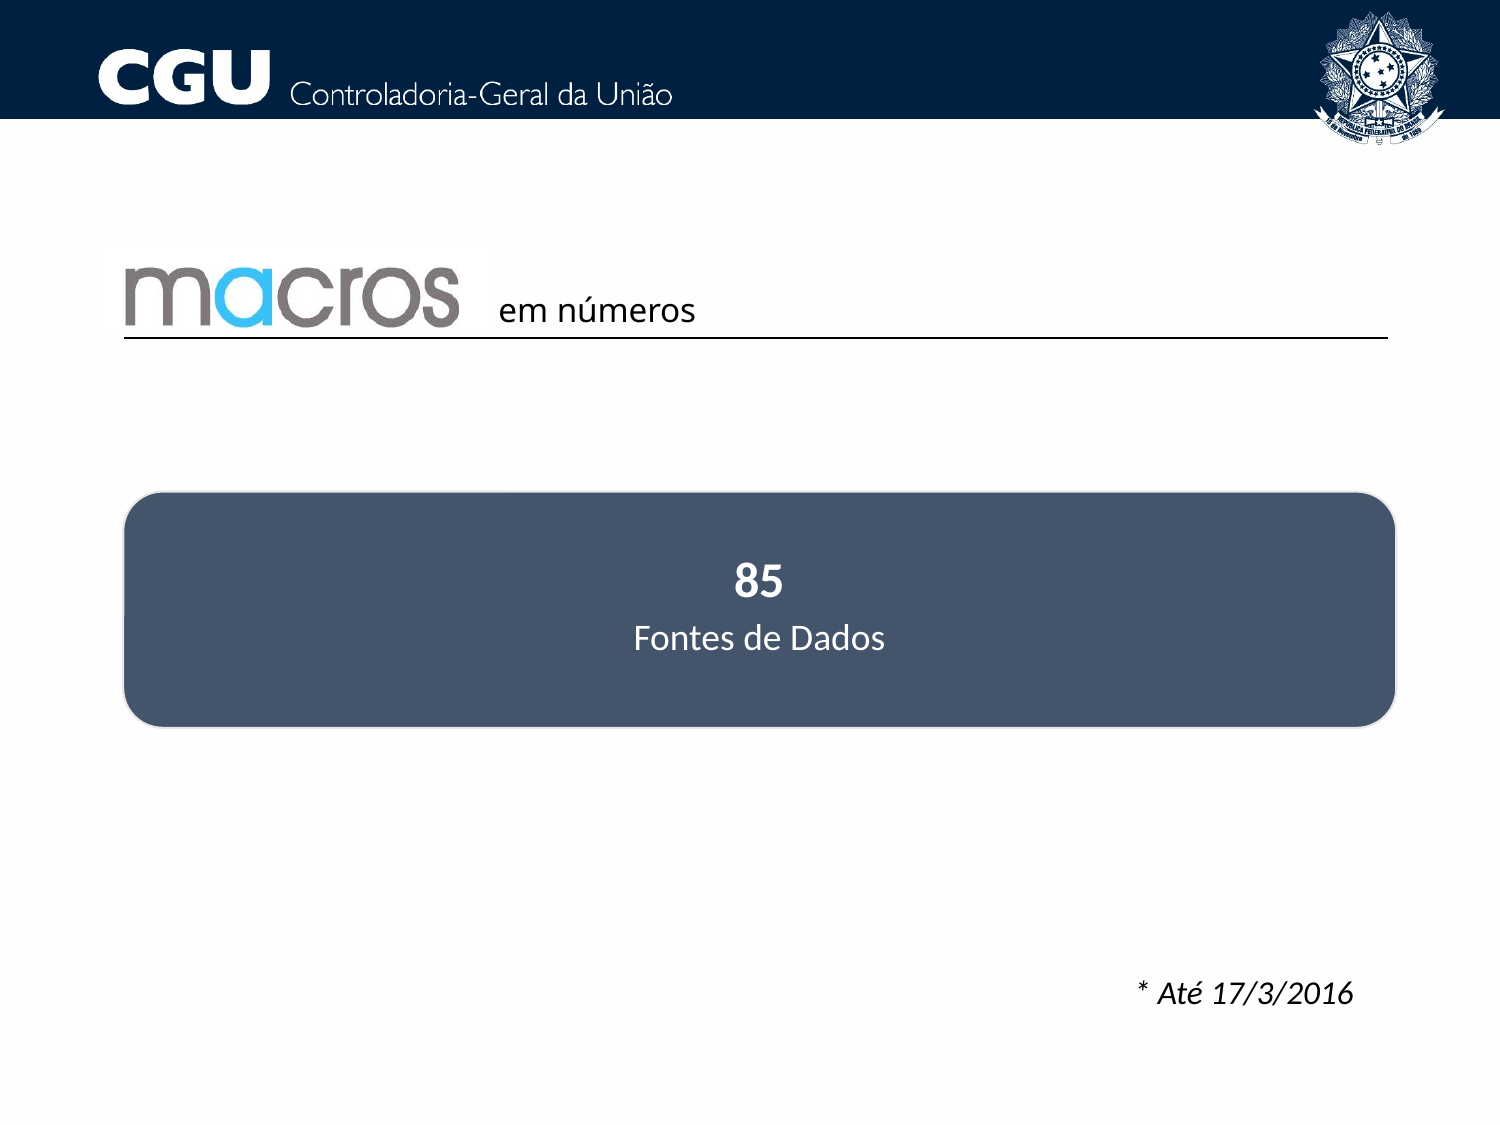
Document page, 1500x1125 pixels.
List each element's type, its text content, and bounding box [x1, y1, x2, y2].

picture [0, 0, 1500, 1125]
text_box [123, 491, 1397, 728]
text_box em números [483, 281, 712, 337]
text_box * Até 17/3/2016 [1119, 964, 1369, 1019]
